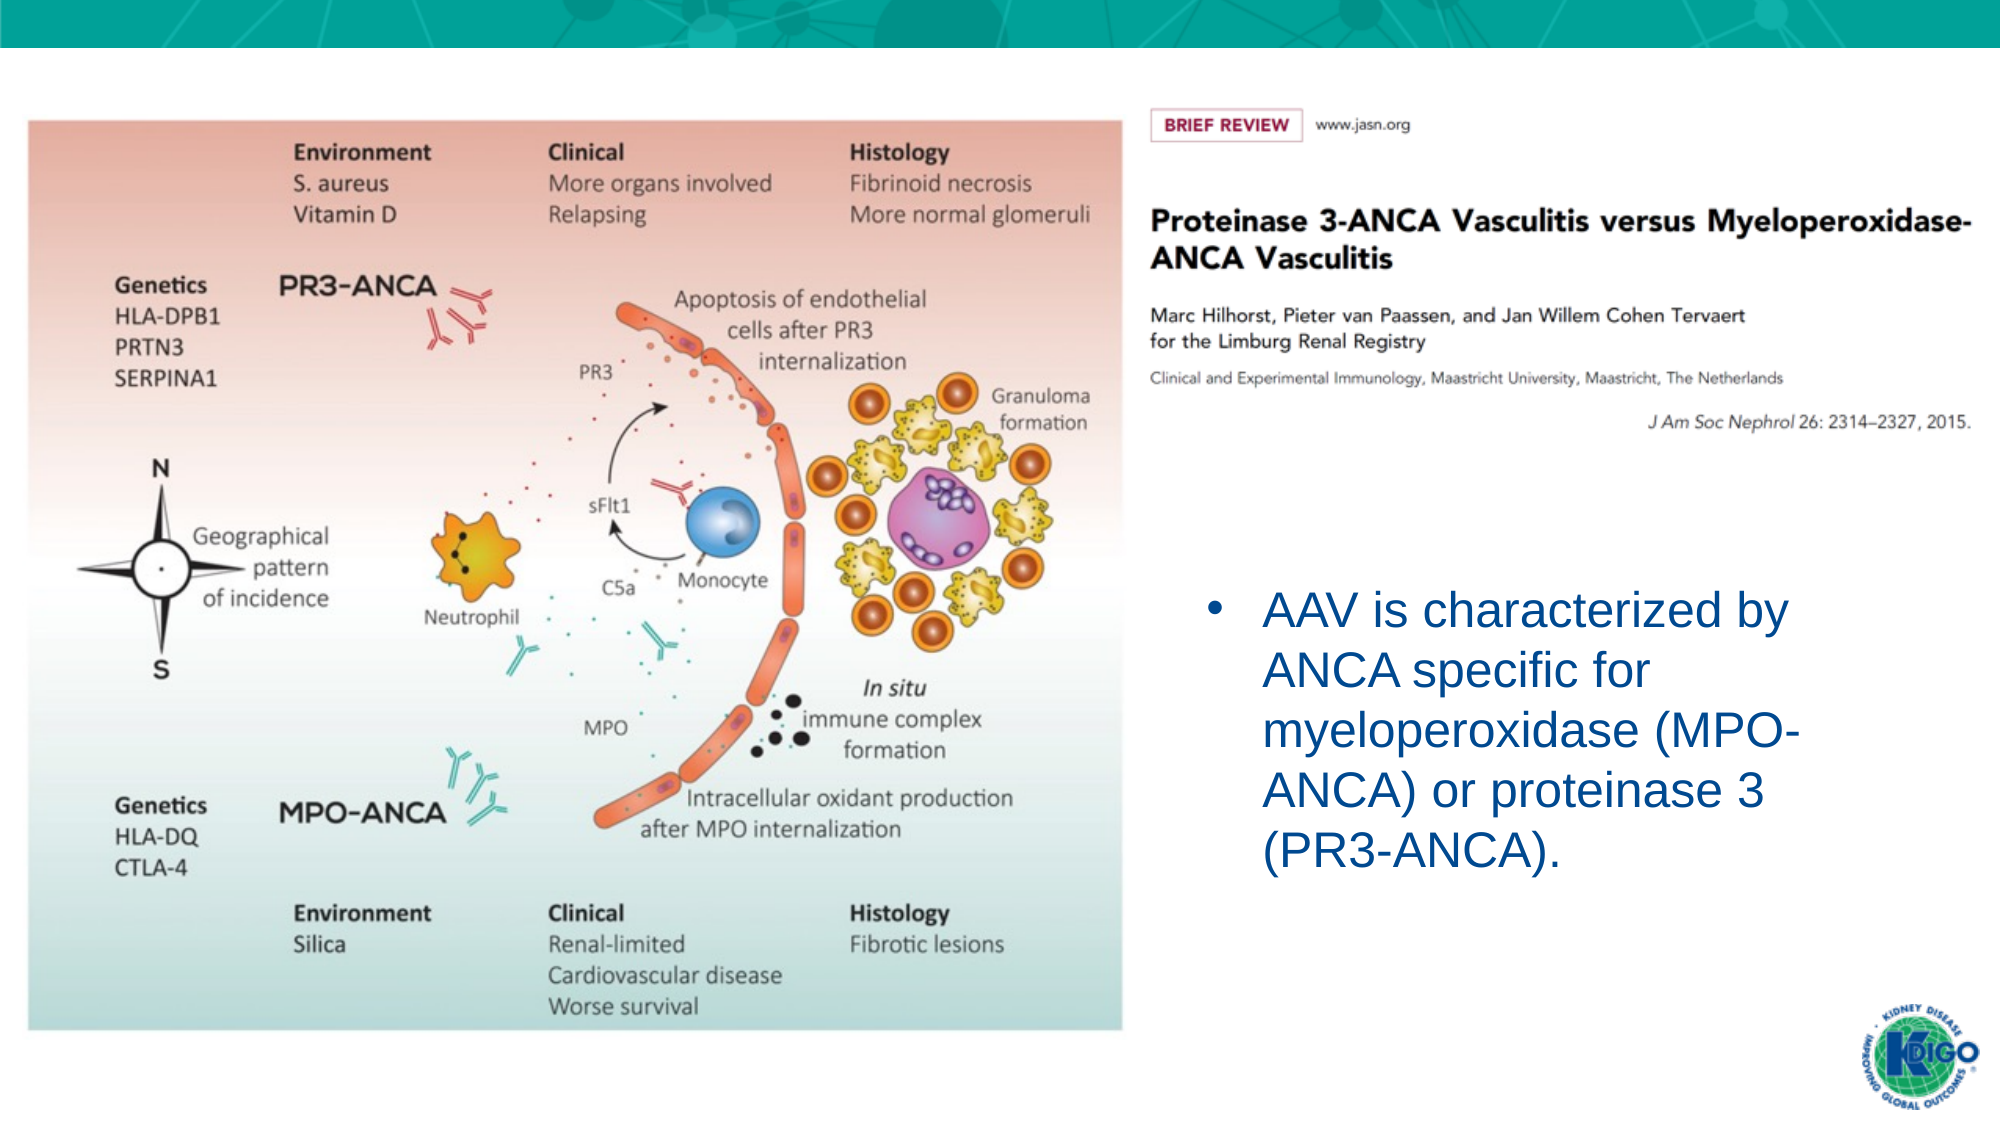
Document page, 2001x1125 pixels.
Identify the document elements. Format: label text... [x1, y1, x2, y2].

text_box AAV is characterized by ANCA speciﬁc for myeloperoxidase (MPO-ANCA) or proteinase 3 (PR3-ANCA). [1191, 569, 1859, 888]
picture [1646, 410, 1974, 437]
picture [0, 0, 2000, 48]
picture [22, 114, 1134, 1040]
picture [1142, 102, 1983, 401]
picture [1862, 1004, 1980, 1110]
